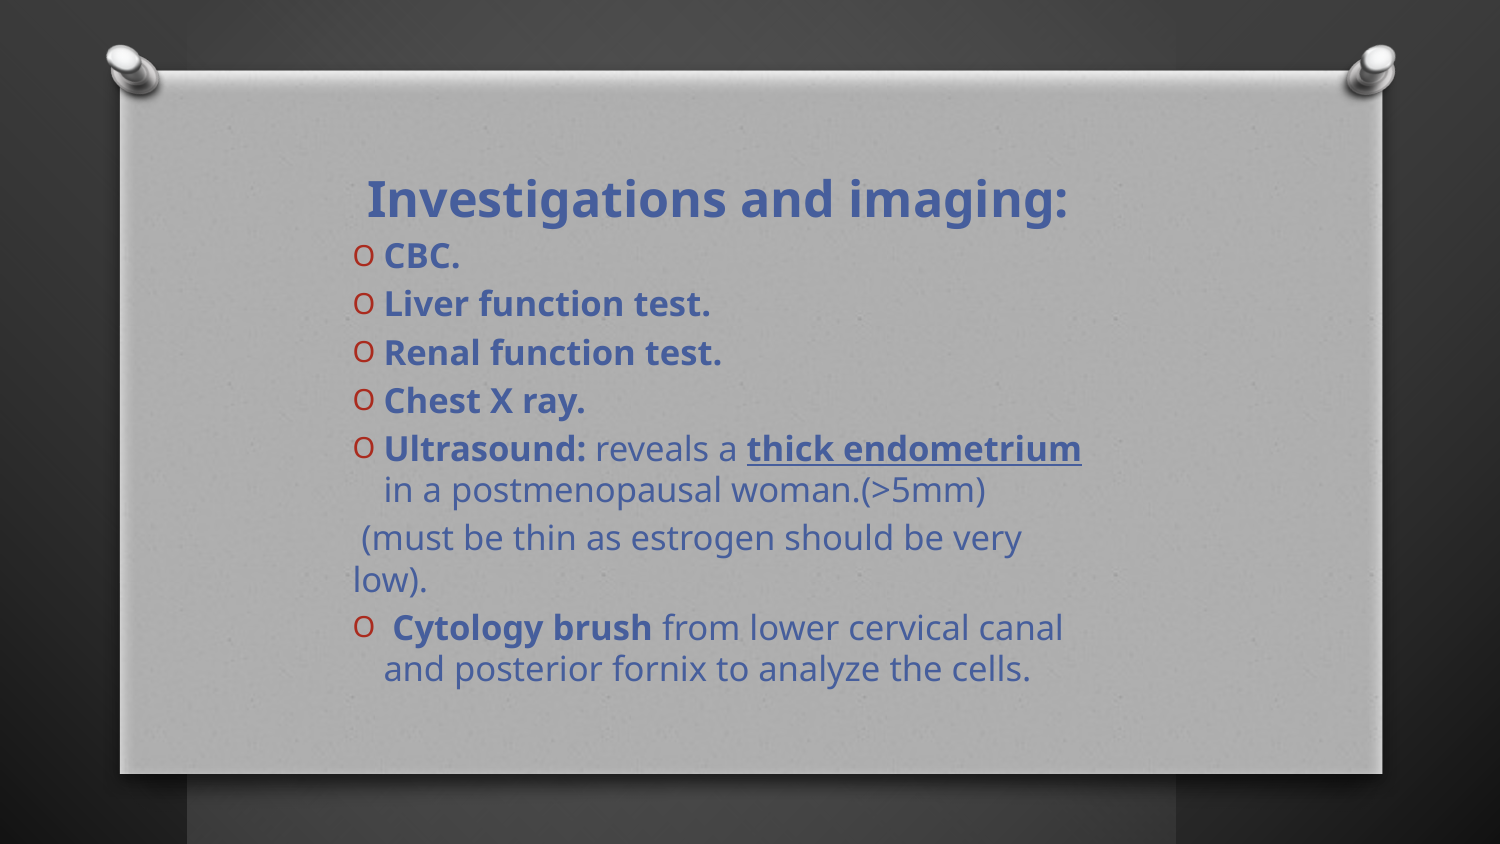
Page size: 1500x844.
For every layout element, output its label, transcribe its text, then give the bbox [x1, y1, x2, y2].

picture [80, 18, 192, 119]
list Investigations and imaging: CBC. Liver function test. Renal function test. Chest X ray. Ultrasound: reveals a thick endometrium in a postmenopausal woman.(>5mm) (must be thin as estrogen should be very low). Cytology brush from lower cervical canal and posterior fornix to analyze the cells. [337, 159, 1100, 704]
picture [1322, 22, 1433, 121]
